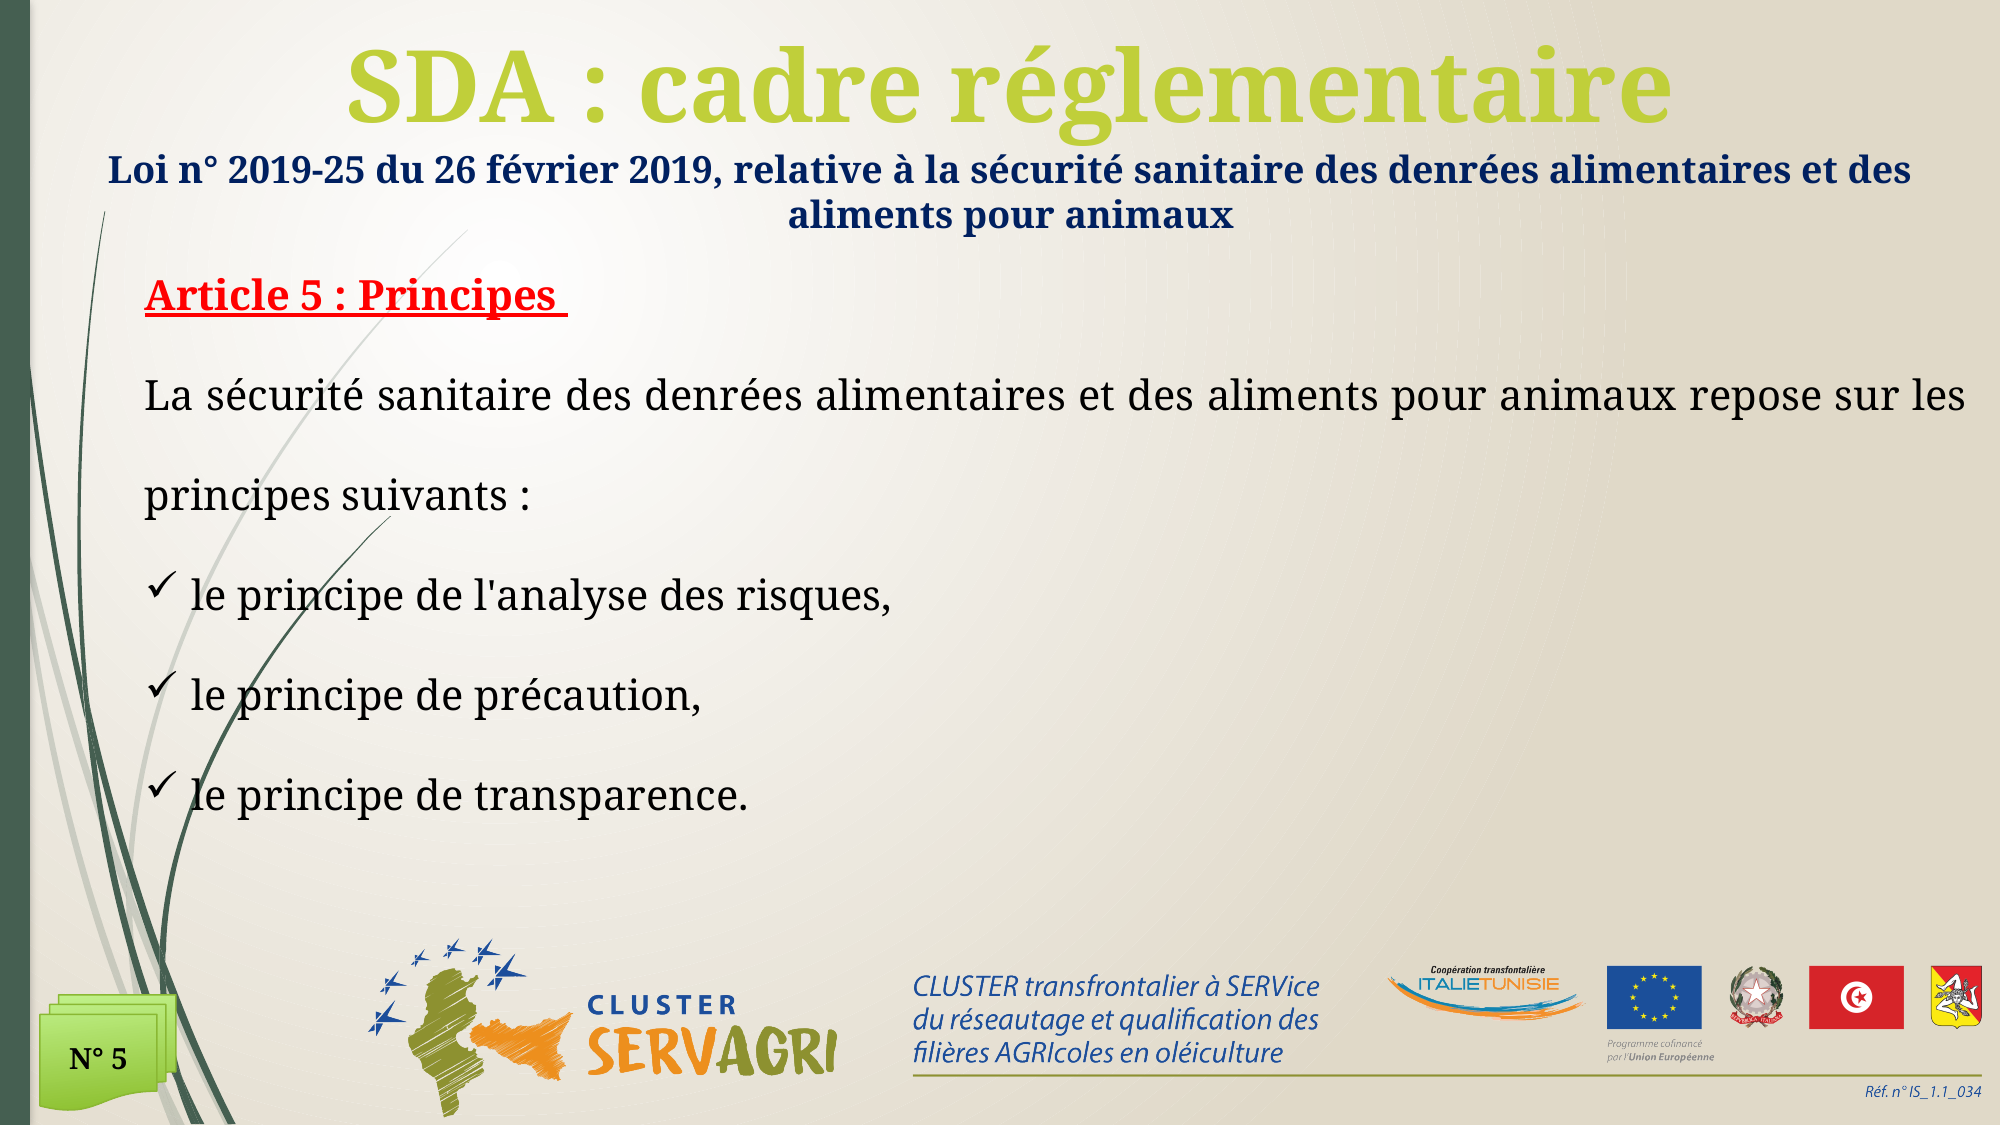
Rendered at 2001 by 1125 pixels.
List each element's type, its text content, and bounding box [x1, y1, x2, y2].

text_box Article 5 : Principes La sécurité sanitaire des denrées alimentaires et des aliments pour animaux repose sur les principes suivants : le principe de l'analyse des risques, le principe de précaution, le principe de transparence. [130, 211, 1982, 827]
text_box SDA : cadre réglementaire [39, 15, 1982, 138]
picture [366, 937, 1982, 1119]
text_box Loi n° 2019-25 du 26 février 2019, relative à la sécurité sanitaire des denrées alimentaires et des aliments pour animaux [39, 138, 1982, 244]
text_box N° 5 [39, 994, 177, 1111]
